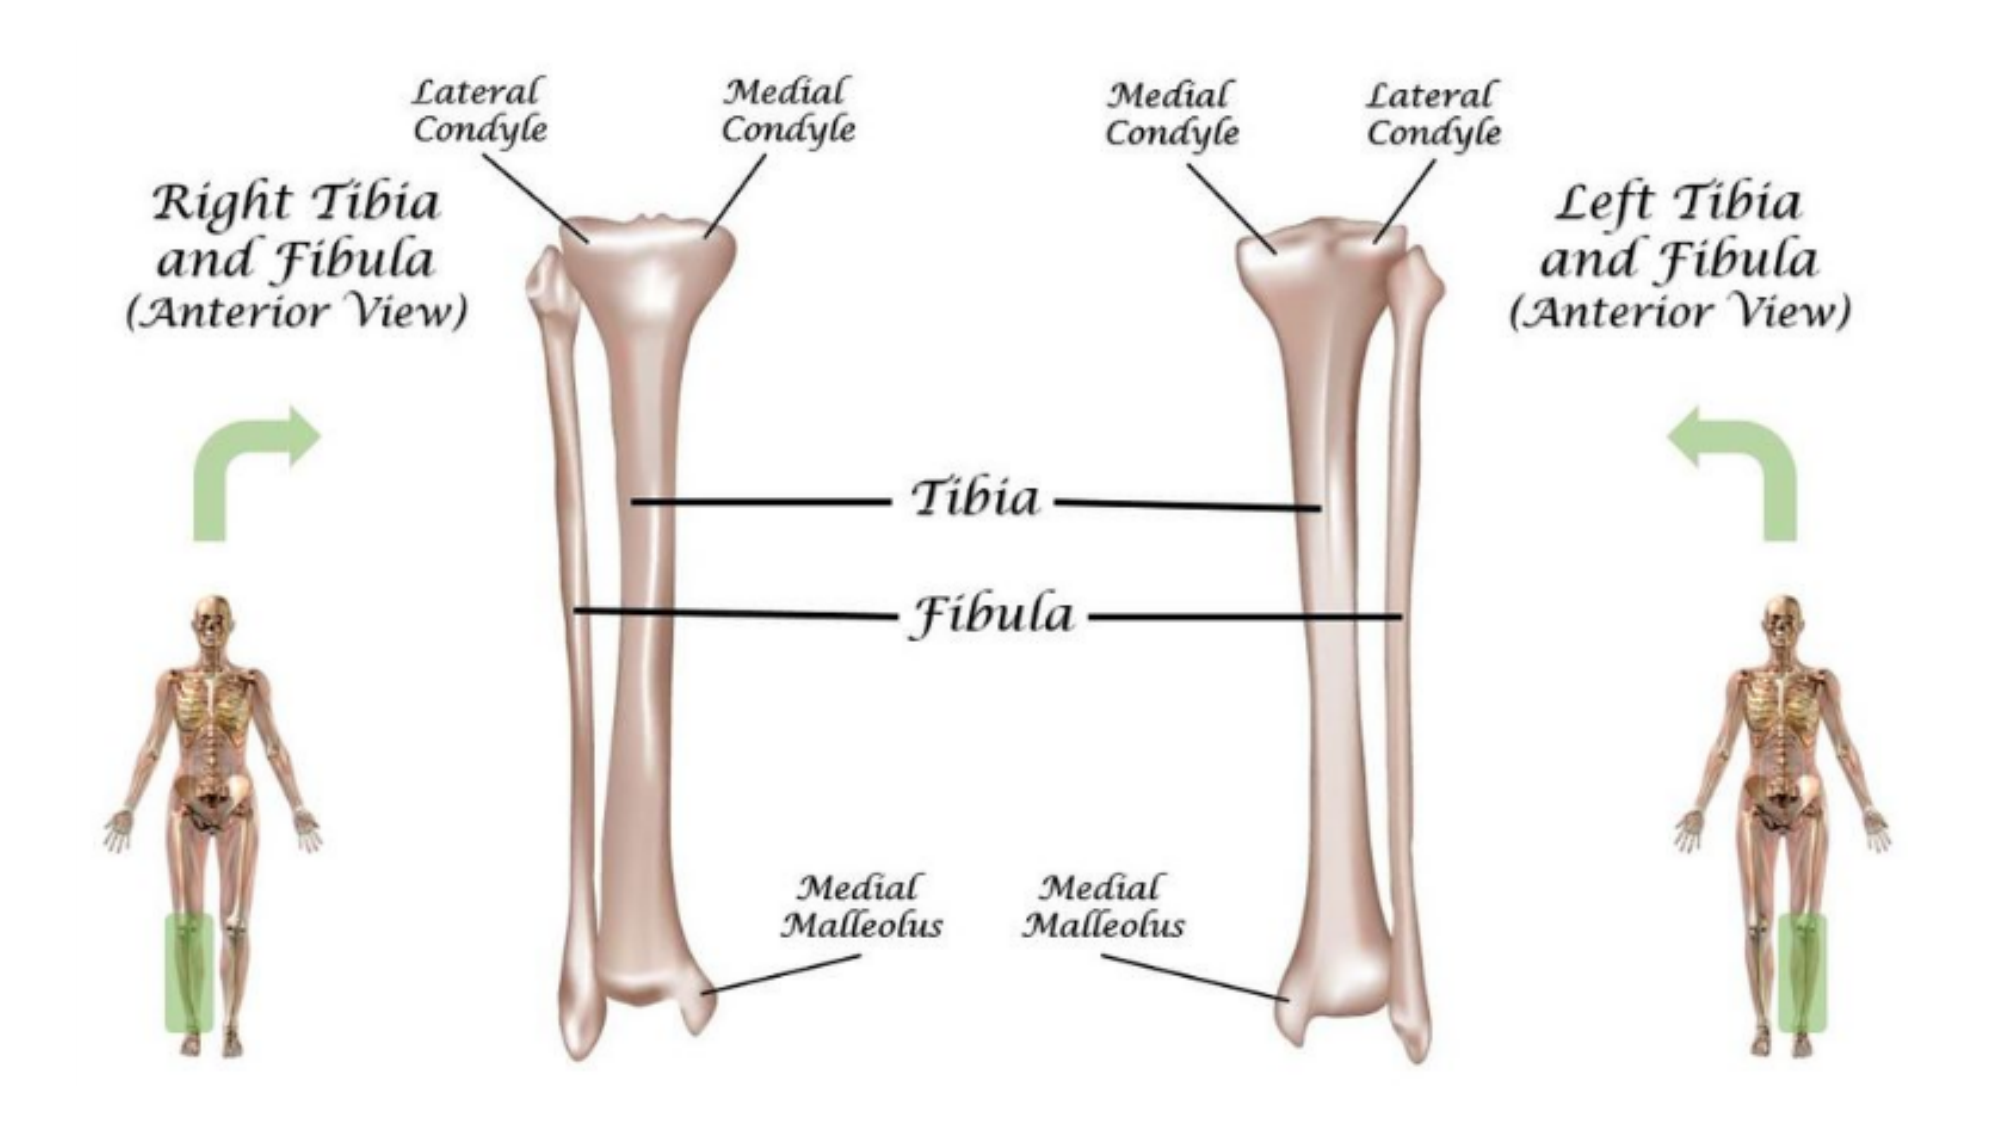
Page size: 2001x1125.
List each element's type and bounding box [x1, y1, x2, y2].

list [74, 40, 1908, 1086]
